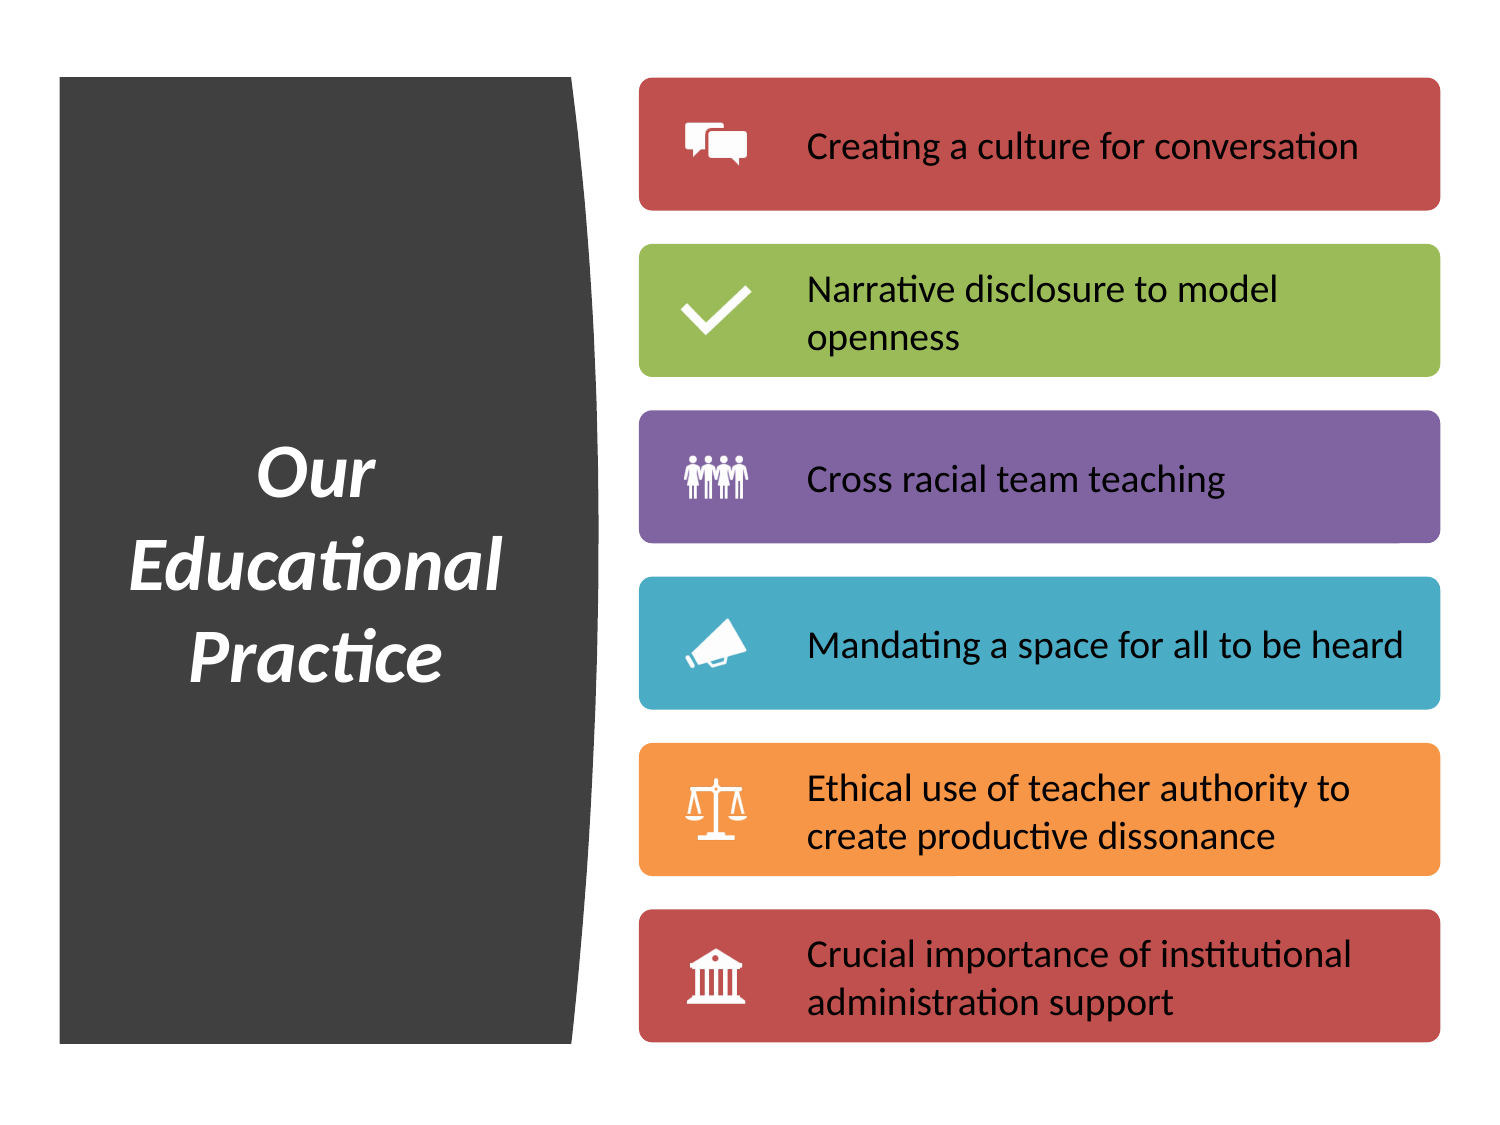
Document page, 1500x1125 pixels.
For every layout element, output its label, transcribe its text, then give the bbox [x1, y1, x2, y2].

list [638, 76, 1441, 1043]
title Our Educational Practice [106, 166, 527, 953]
text_box [57, 75, 601, 1046]
